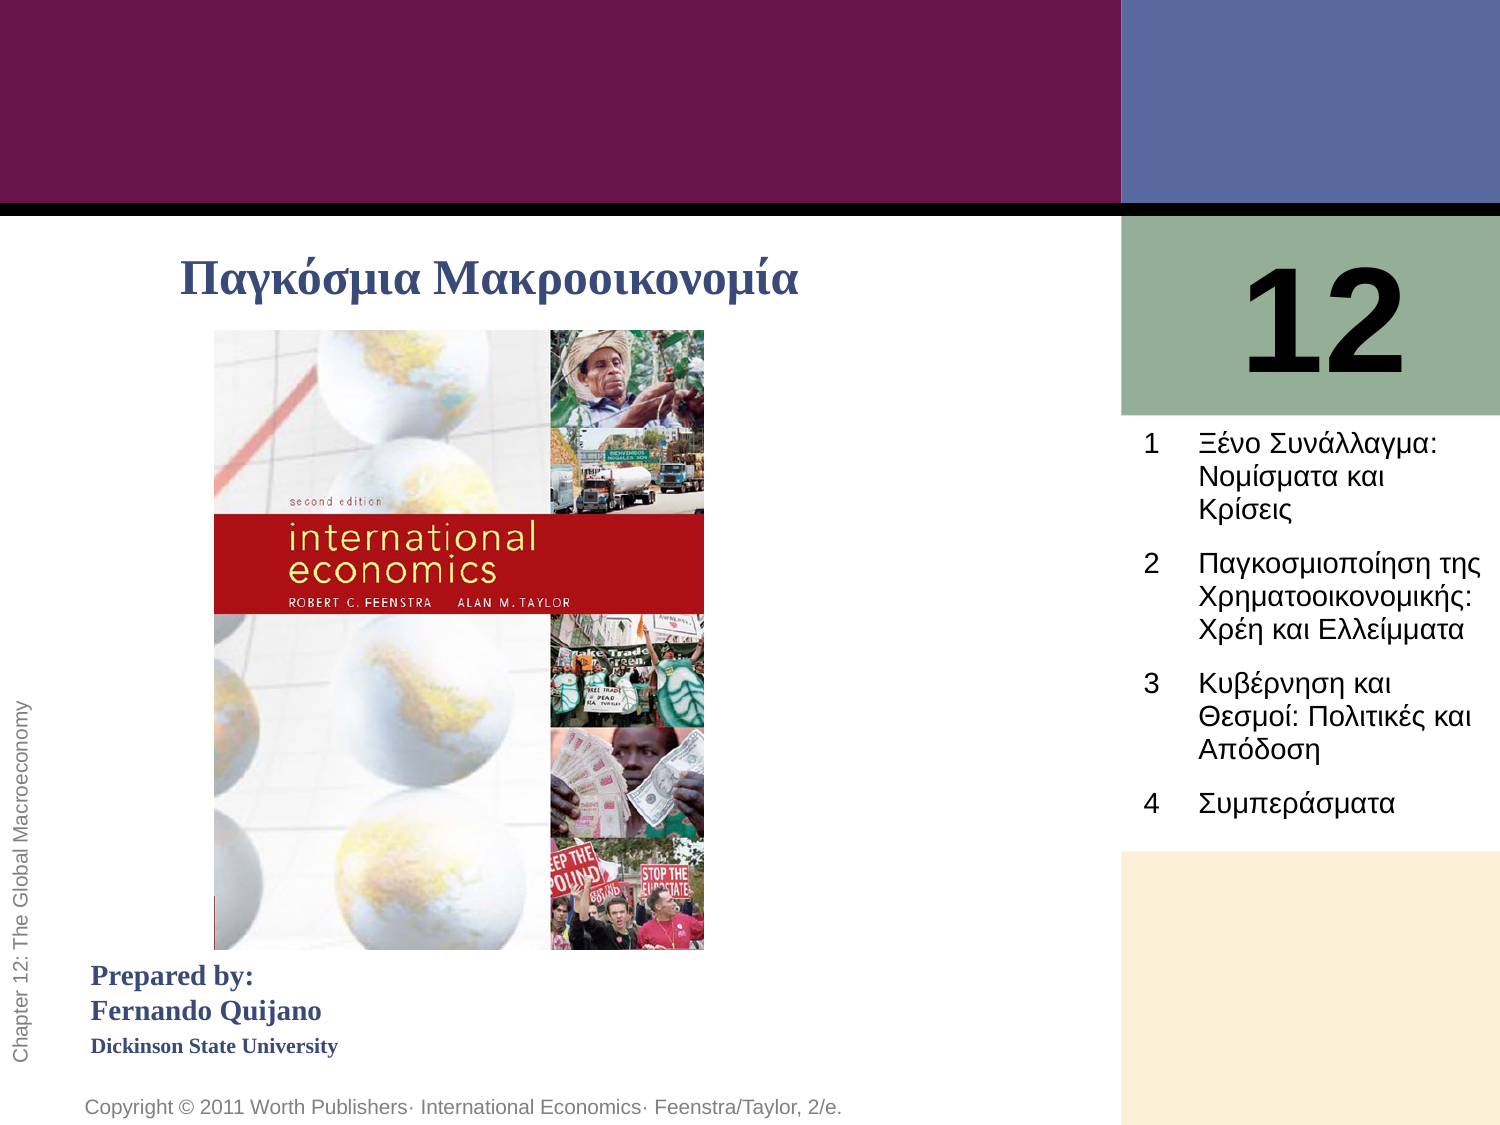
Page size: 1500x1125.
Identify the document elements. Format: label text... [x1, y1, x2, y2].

picture [214, 330, 704, 950]
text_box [0, 0, 1500, 210]
table_cell Παγκοσμιοποίηση της Χρηματοοικονομικής: Χρέη και Ελλείμματα [1184, 542, 1499, 659]
table_cell Κυβέρνηση και Θεσμοί: Πολιτικές και Απόδοση [1184, 660, 1499, 779]
table_cell 2 [1129, 542, 1182, 659]
text_box Prepared by: Fernando Quijano Dickinson State University [75, 949, 354, 1066]
text_box 12 [1219, 218, 1429, 410]
table_header 1 [1129, 421, 1182, 537]
table_cell 4 [1129, 780, 1182, 839]
text_box Παγκόσμια Μακροοικονομία [165, 237, 956, 312]
table_cell Συμπεράσματα [1184, 780, 1499, 839]
table_header Ξένο Συνάλλαγμα: Νομίσματα και Κρίσεις [1184, 421, 1499, 537]
table_cell 3 [1129, 660, 1182, 779]
text_box [1121, 851, 1500, 1125]
text_box [1121, 217, 1500, 416]
